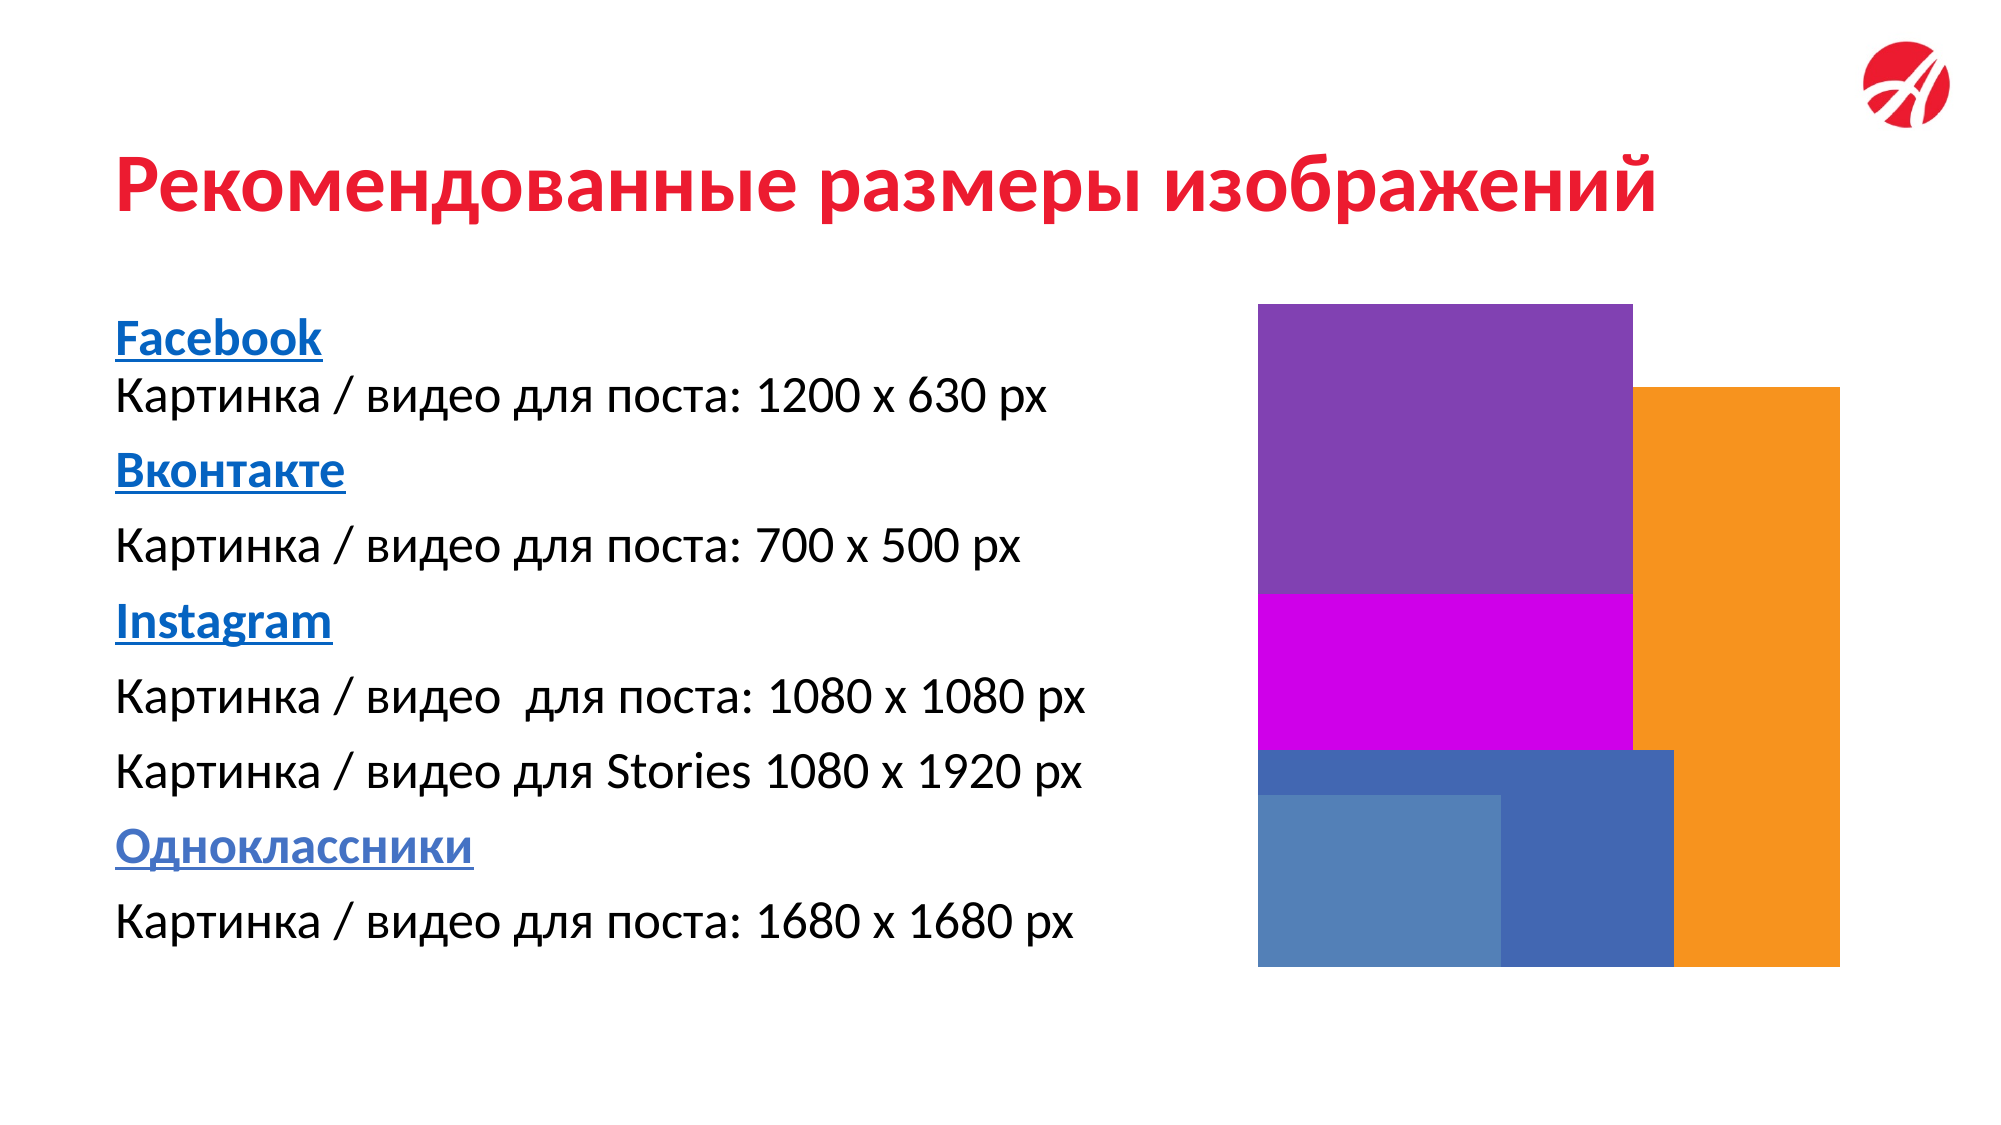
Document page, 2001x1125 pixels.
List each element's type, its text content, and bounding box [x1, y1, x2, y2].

text_box Рекомендованные размеры изображений [100, 120, 1886, 304]
picture [1803, 0, 2000, 199]
picture [1258, 303, 1840, 968]
list Facebook Картинка / видео для поста: 1200 x 630 px Вконтакте Картинка / видео для поста: 700 x 500 px Instagram Картинка / видео для поста: 1080 x 1080 px Картинка / видео для Stories 1080 х 1920 px Одноклассники Картинка / видео для поста: 1680 х 1680 px [100, 304, 1826, 1017]
